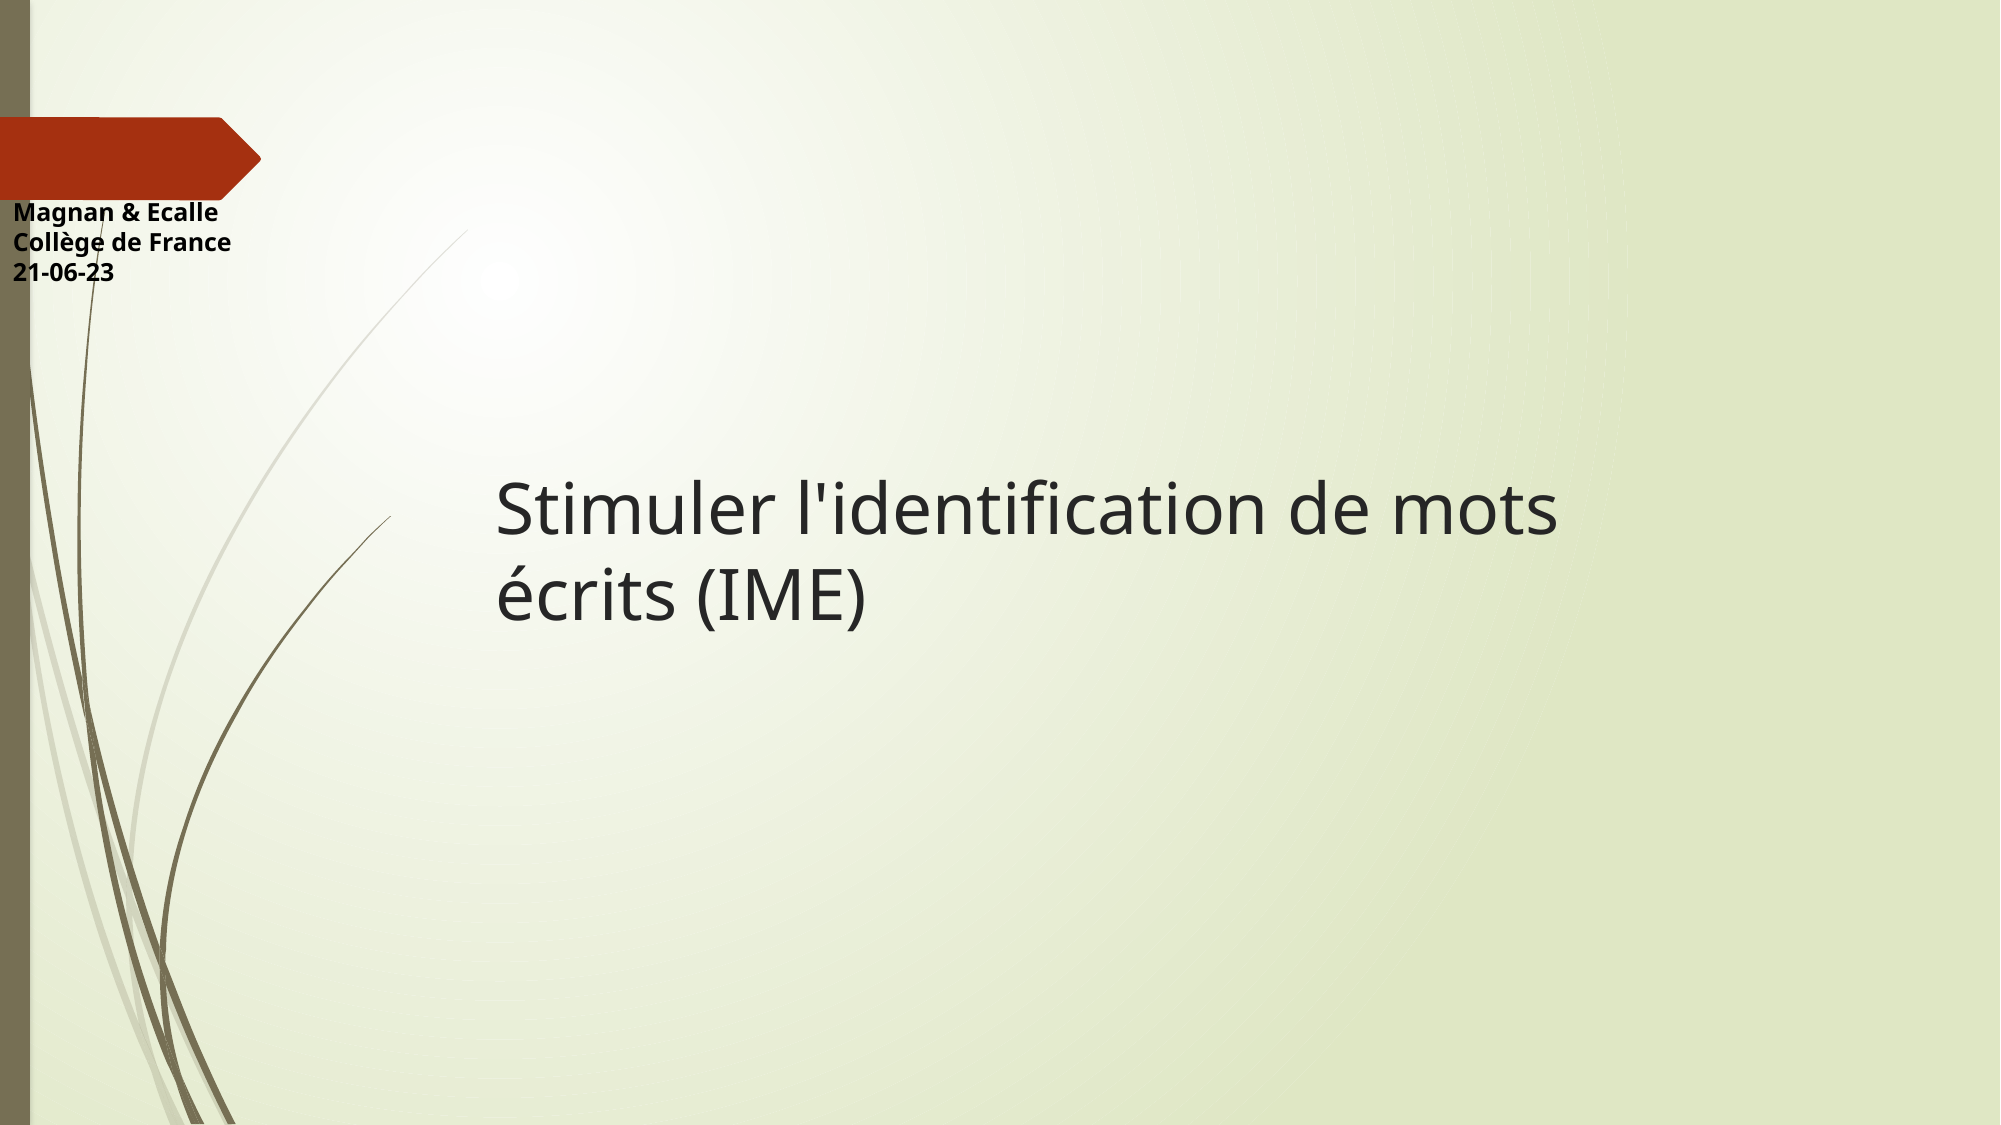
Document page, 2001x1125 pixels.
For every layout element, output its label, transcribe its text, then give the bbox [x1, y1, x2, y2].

text_box Magnan & Ecalle Collège de France 21-06-23 [0, 189, 266, 294]
title Stimuler l'identification de mots écrits (IME) [480, 456, 1711, 644]
